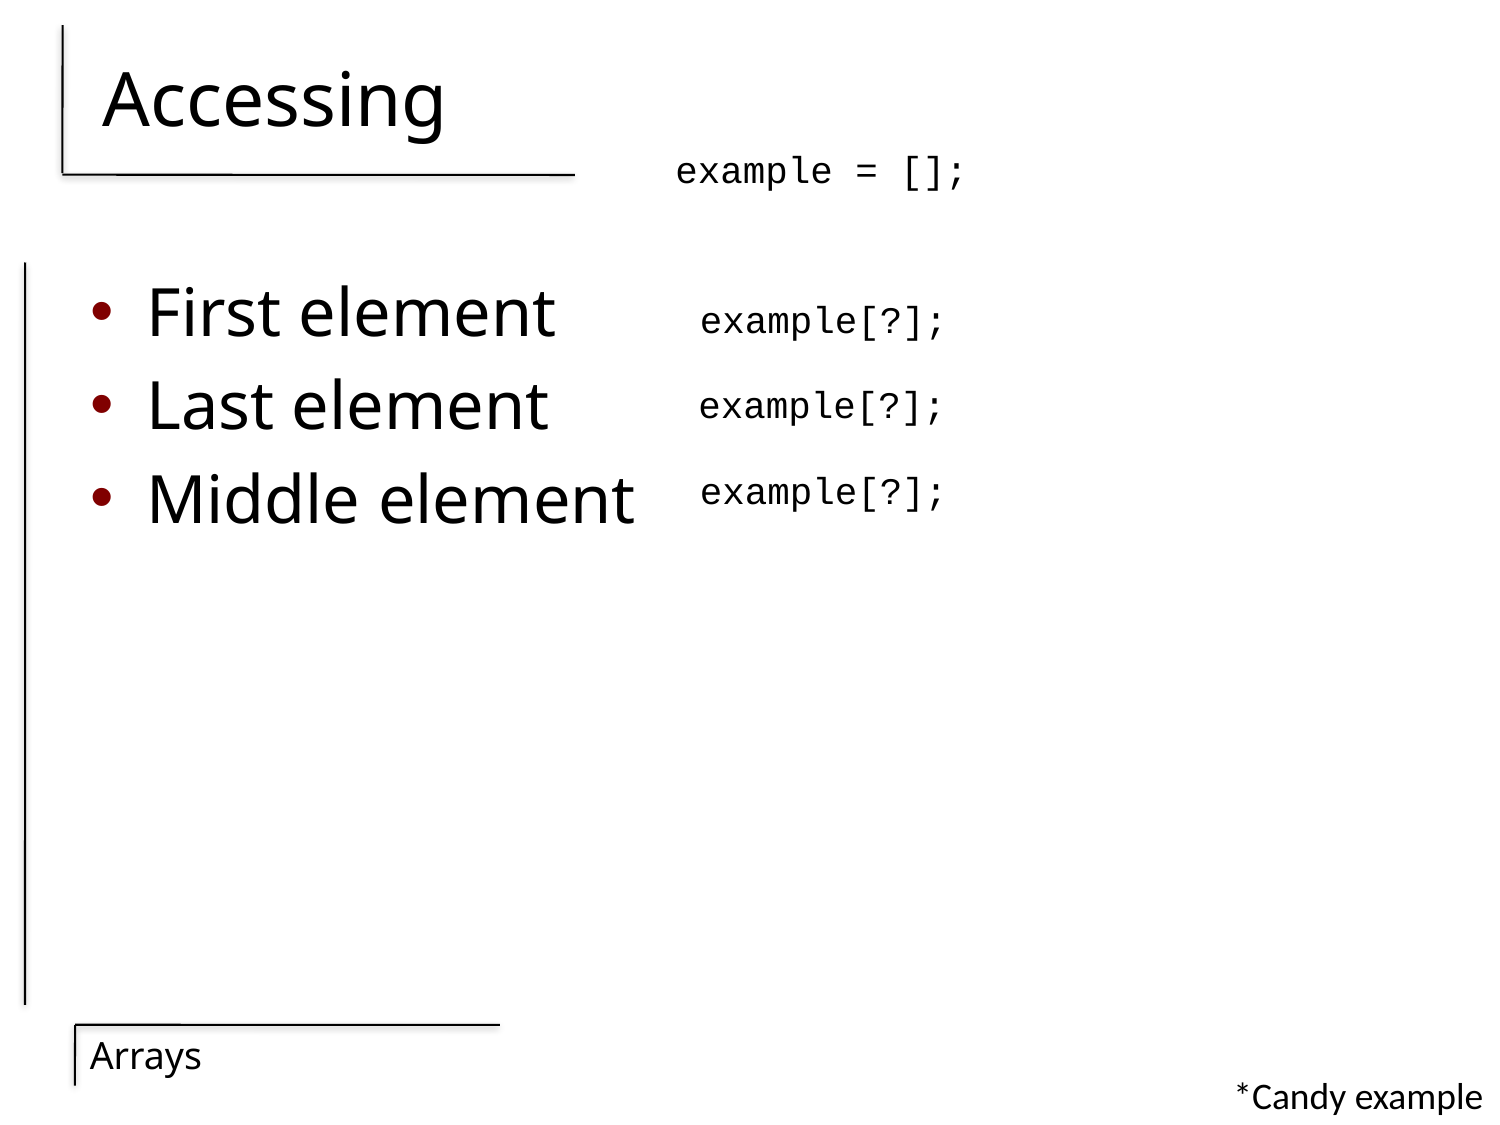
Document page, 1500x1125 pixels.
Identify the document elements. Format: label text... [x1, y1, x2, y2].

list First element Last element Middle element [75, 262, 1425, 1005]
text_box example = []; [660, 138, 983, 199]
text_box example[?]; [685, 459, 963, 520]
title Accessing [75, 24, 475, 168]
text_box example[?]; [685, 288, 963, 349]
text_box *Candy example [1218, 1064, 1499, 1125]
text_box example[?]; [683, 373, 961, 434]
